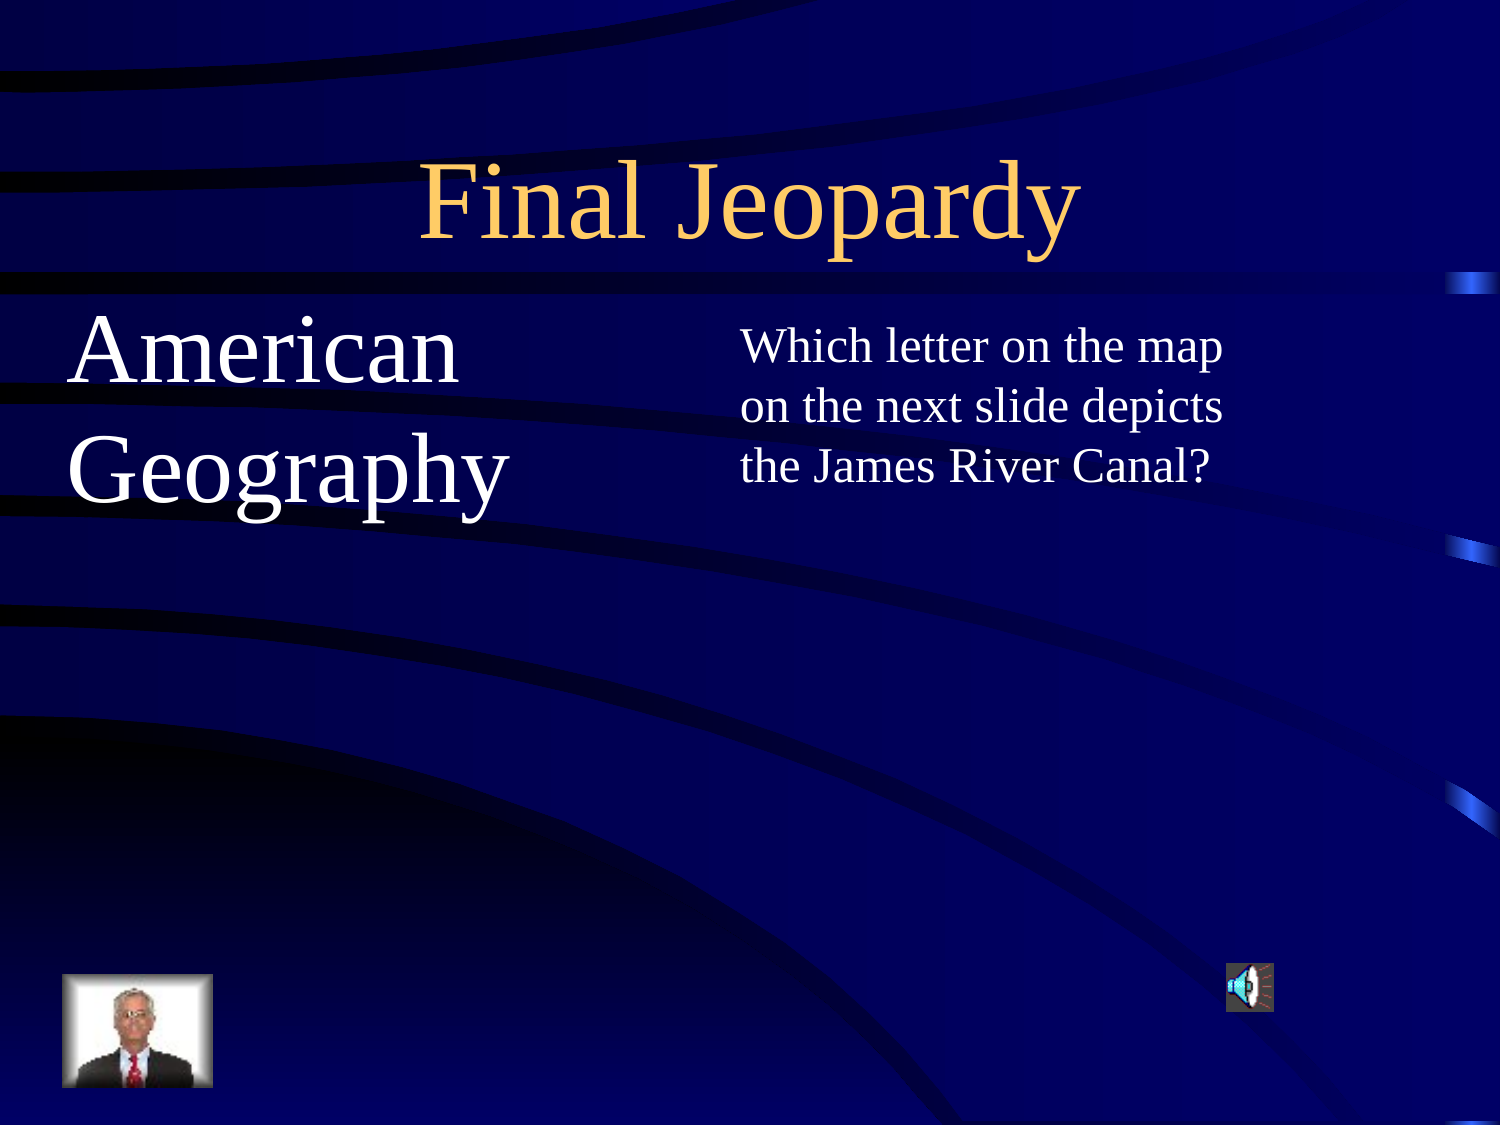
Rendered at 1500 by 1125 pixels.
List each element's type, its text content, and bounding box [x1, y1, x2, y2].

picture [1224, 962, 1276, 1013]
text_box Which letter on the map on the next slide depicts the James River Canal? [725, 305, 1300, 500]
picture [62, 974, 213, 1088]
title Final Jeopardy [112, 99, 1388, 288]
text_box American Geography [52, 274, 678, 530]
